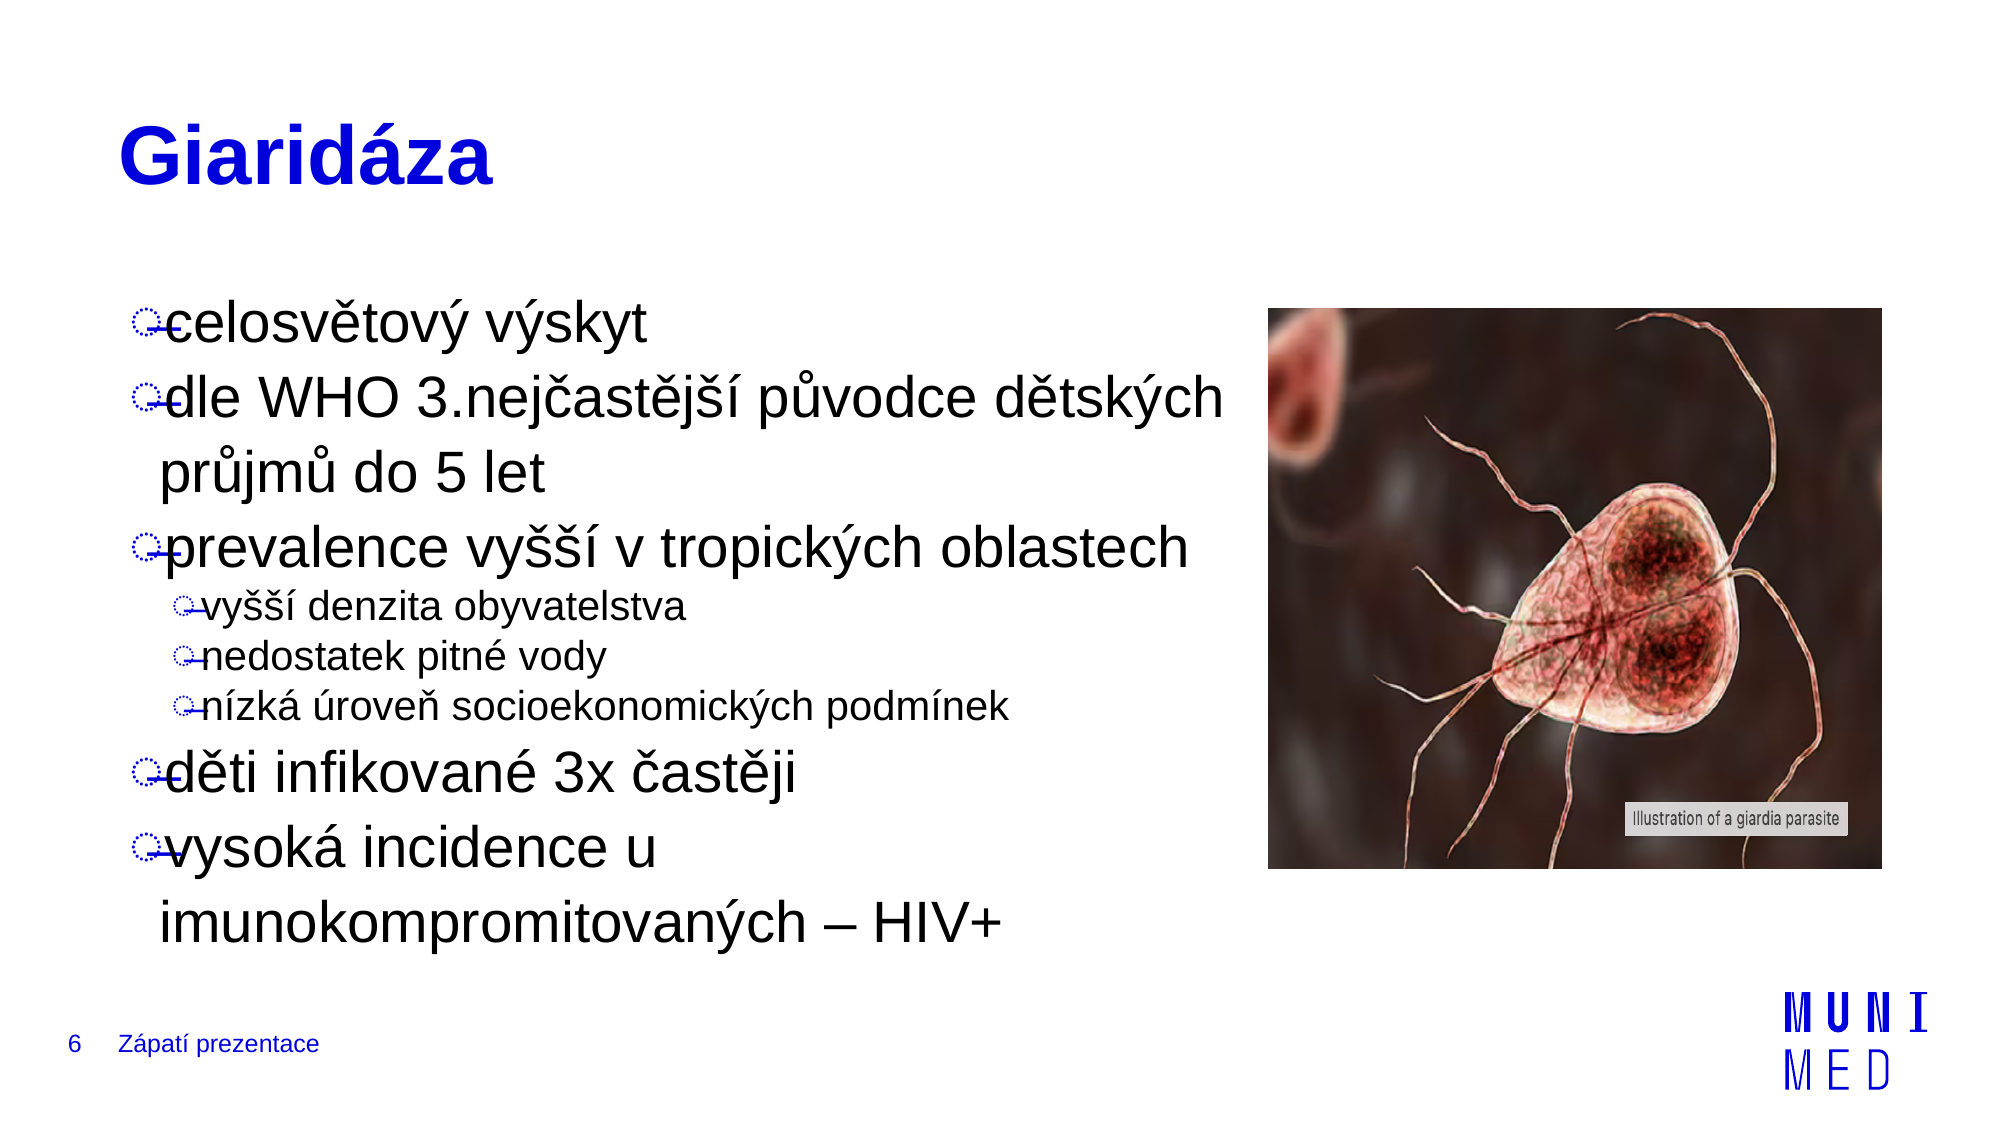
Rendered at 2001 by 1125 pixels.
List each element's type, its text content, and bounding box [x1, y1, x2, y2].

footer Zápatí prezentace [118, 1021, 1418, 1063]
title Giaridáza [118, 118, 1883, 193]
slide_number 6 [67, 1021, 110, 1063]
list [1268, 304, 1883, 869]
list celosvětový výskyt dle WHO 3.nejčastější původce dětských průjmů do 5 let prevalence vyšší v tropických oblastech vyšší denzita obyvatelstva nedostatek pitné vody nízká úroveň socioekonomických podmínek děti infikované 3x častěji vysoká incidence u imunokompromitovaných – HIV+ [118, 279, 1241, 959]
